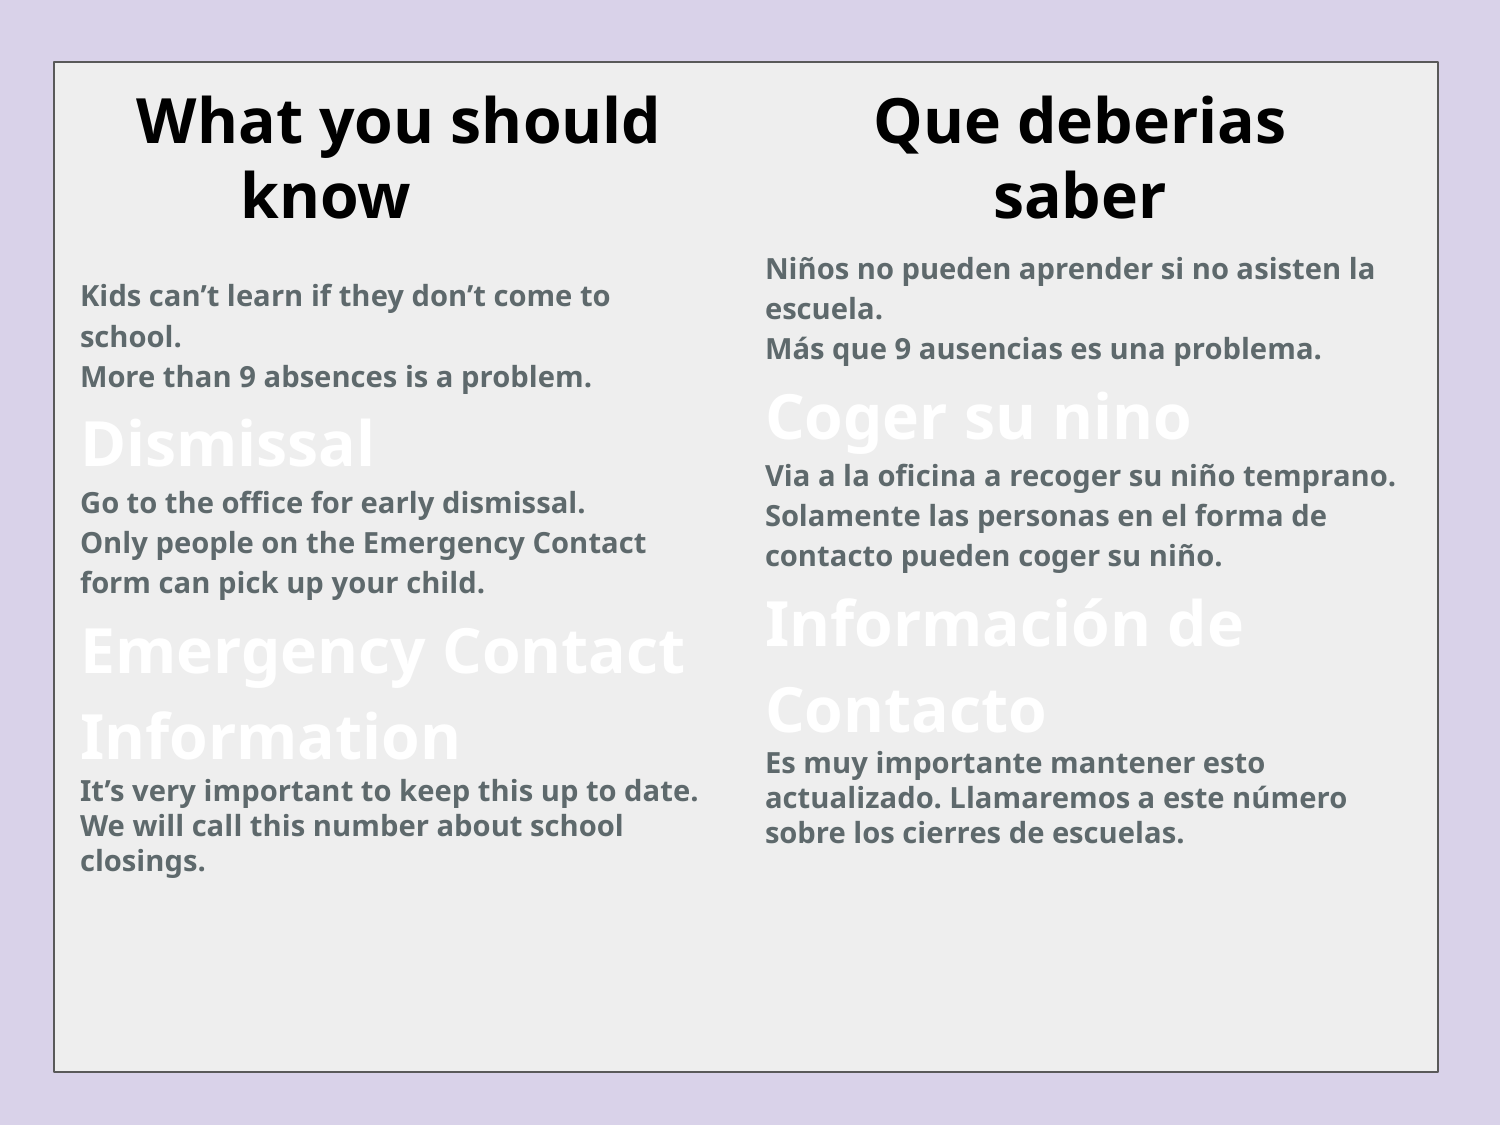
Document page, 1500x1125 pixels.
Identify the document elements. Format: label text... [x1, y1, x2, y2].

list Niños no pueden aprender si no asisten la escuela. Más que 9 ausencias es una problema. Coger su nino Via a la oficina a recoger su niño temprano. Solamente las personas en el forma de contacto pueden coger su niño. Información de Contacto Es muy importante mantener esto actualizado. Llamaremos a este número sobre los cierres de escuelas. [750, 230, 1418, 978]
title What you should know [33, 80, 764, 246]
list Kids can’t learn if they don’t come to school. More than 9 absences is a problem. Dismissal Go to the office for early dismissal. Only people on the Emergency Contact form can pick up your child. Emergency Contact Information It’s very important to keep this up to date. We will call this number about school closings. [65, 257, 733, 1006]
text_box [54, 61, 1439, 1072]
title Que deberias saber [764, 80, 1396, 230]
